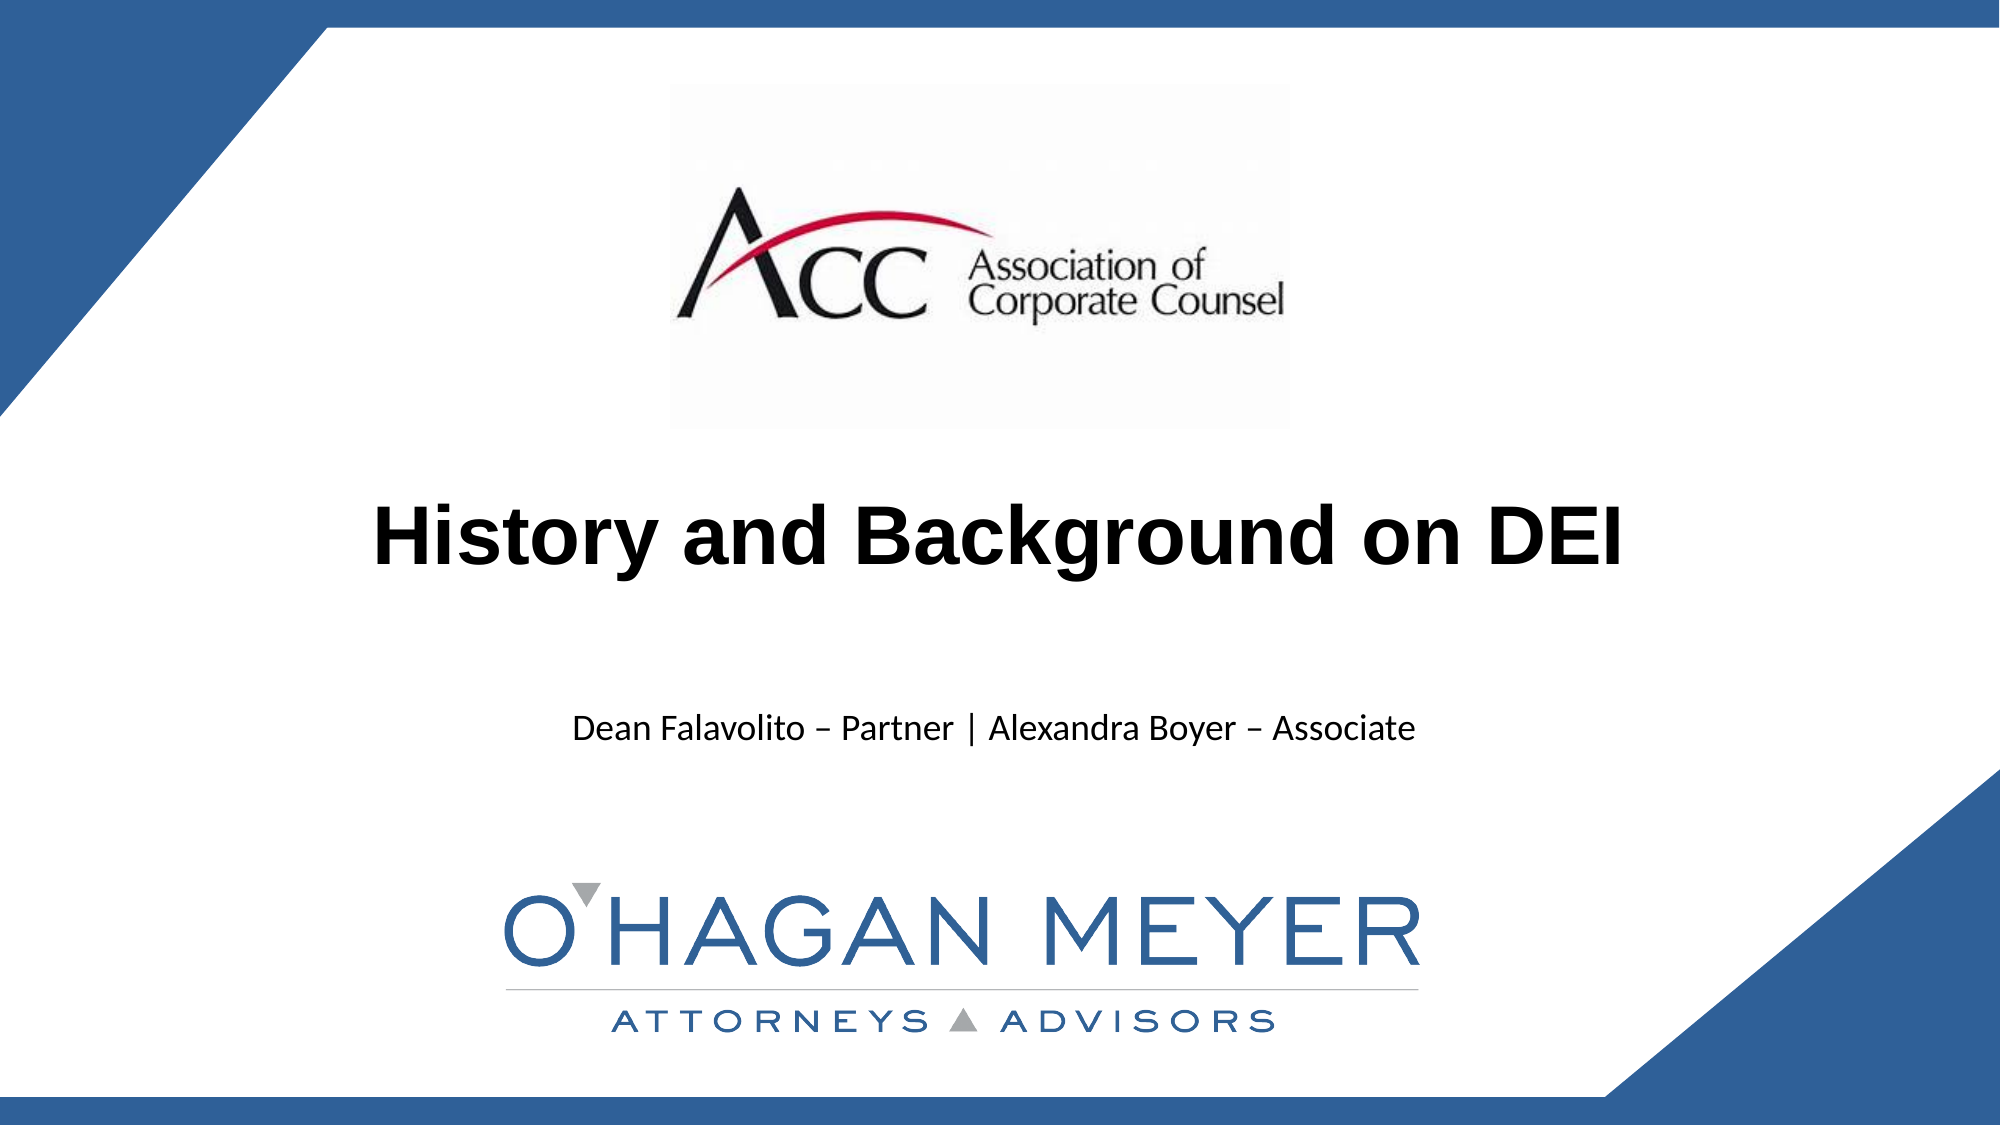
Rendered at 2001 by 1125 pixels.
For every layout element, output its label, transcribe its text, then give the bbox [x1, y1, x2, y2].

picture [446, 816, 1478, 1078]
text_box [0, 0, 352, 419]
picture [670, 84, 1290, 429]
text_box [1571, 767, 2000, 1125]
text_box Dean Falavolito – Partner | Alexandra Boyer – Associate [557, 695, 1441, 756]
text_box [0, 1096, 1676, 1125]
text_box [329, 0, 2000, 29]
text_box History and Background on DEI [275, 473, 1723, 589]
